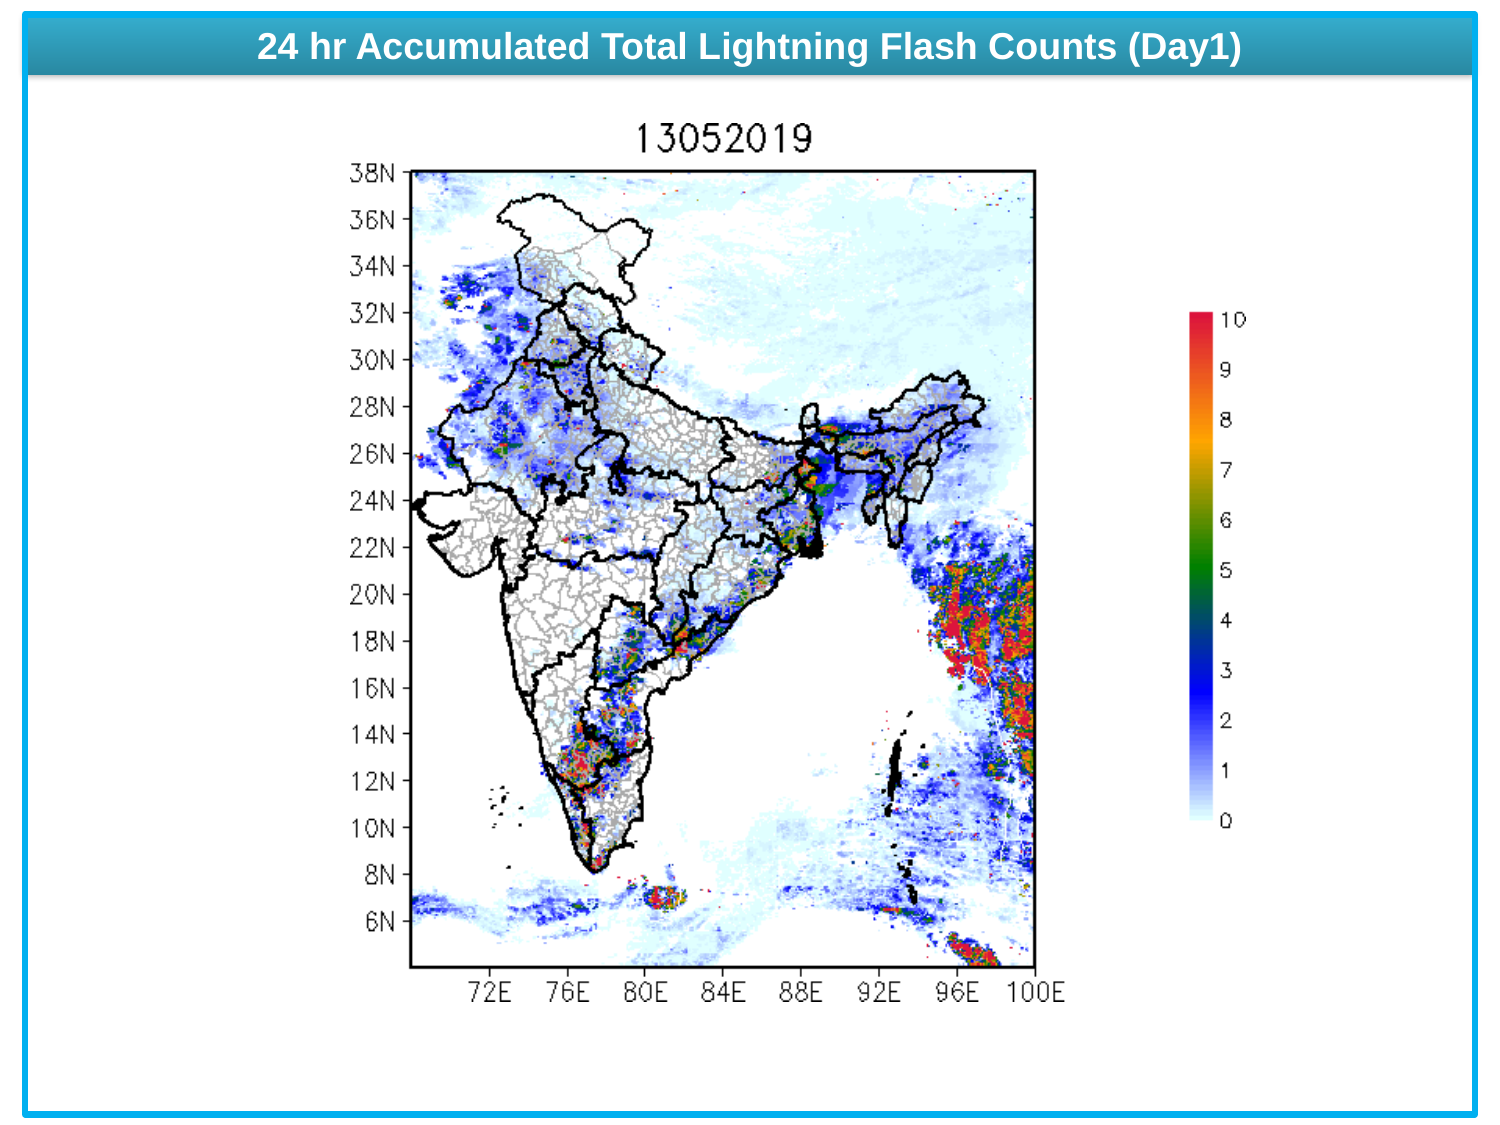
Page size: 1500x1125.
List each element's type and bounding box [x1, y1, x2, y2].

text_box [23, 12, 1477, 1116]
picture [349, 123, 1246, 1002]
